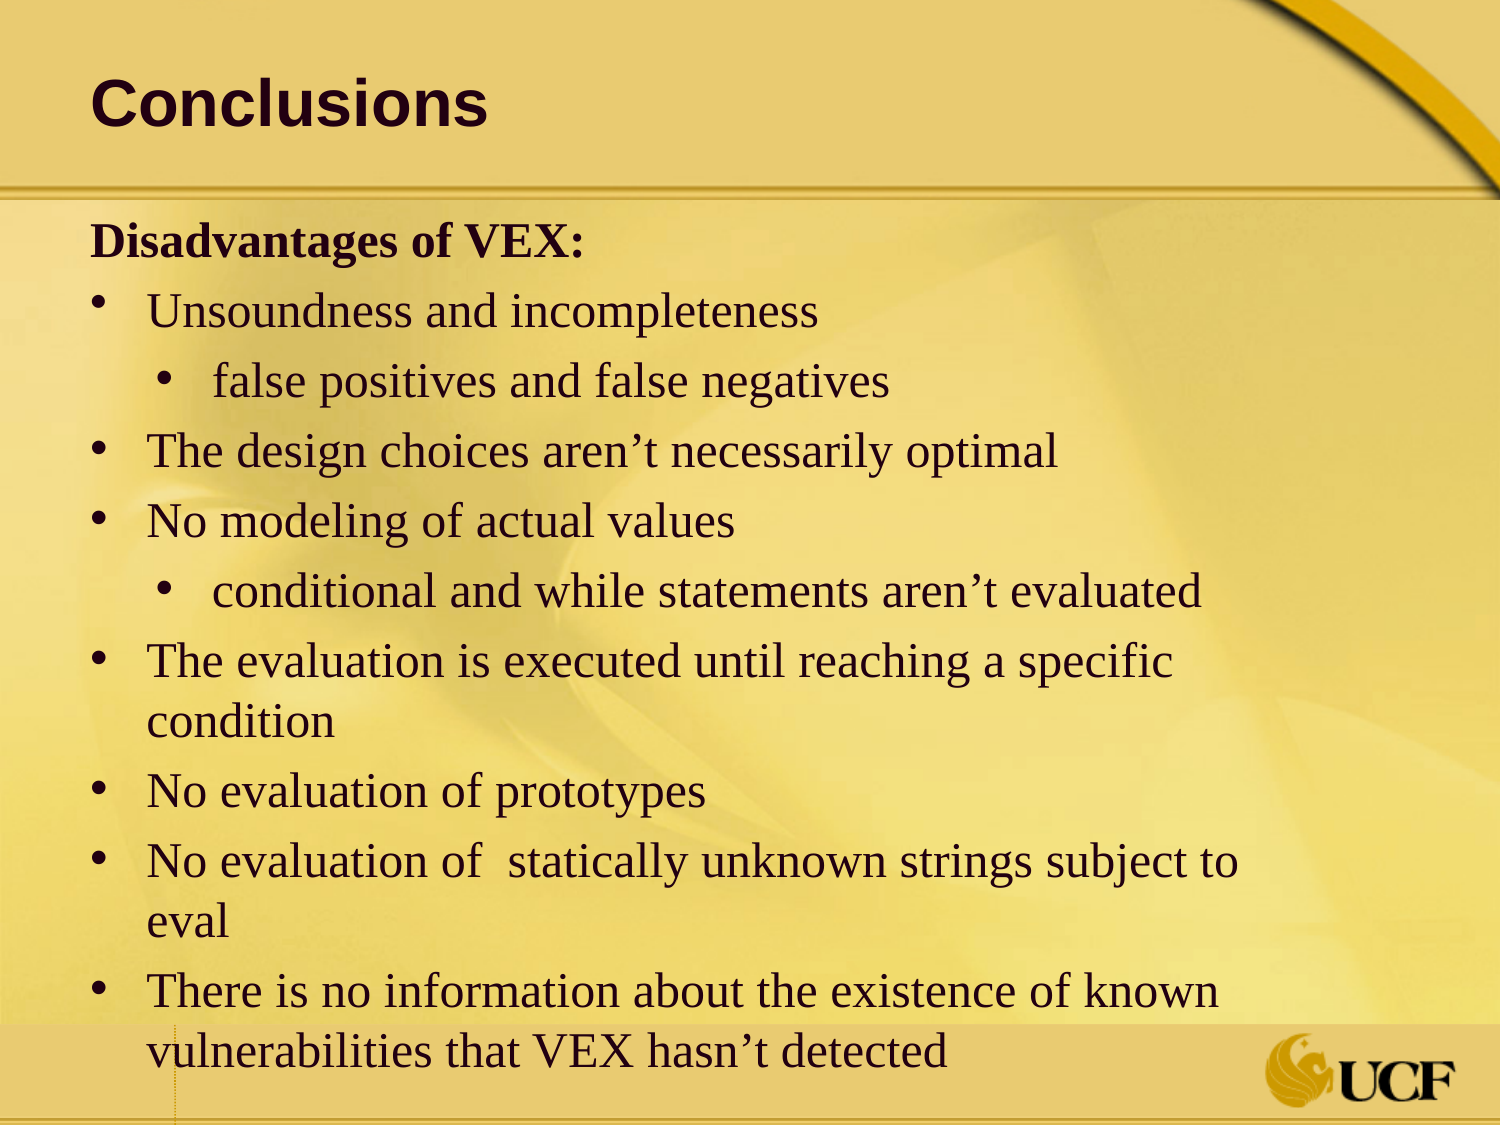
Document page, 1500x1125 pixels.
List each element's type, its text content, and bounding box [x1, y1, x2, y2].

list Disadvantages of VEX: Unsoundness and incompleteness false positives and false negatives The design choices aren’t necessarily optimal No modeling of actual values conditional and while statements aren’t evaluated The evaluation is executed until reaching a specific condition No evaluation of prototypes No evaluation of statically unknown strings subject to eval There is no information about the existence of known vulnerabilities that VEX hasn’t detected [75, 200, 1325, 918]
picture [0, 0, 1500, 1125]
title Conclusions [75, 0, 1263, 200]
